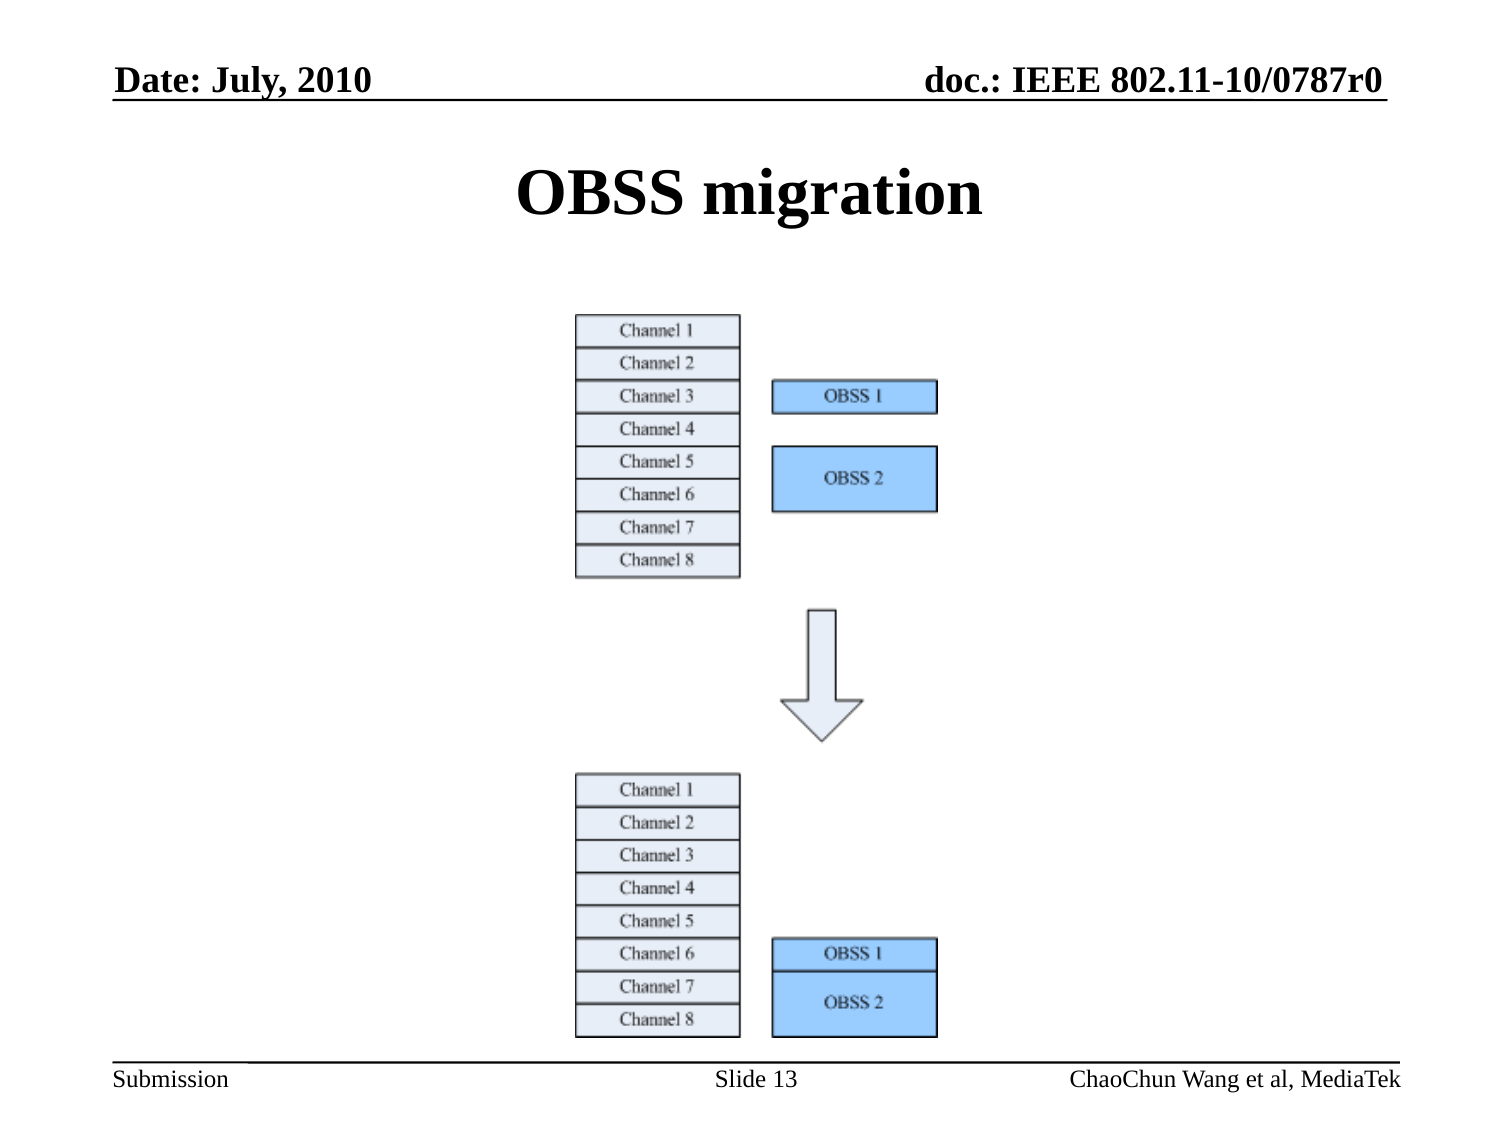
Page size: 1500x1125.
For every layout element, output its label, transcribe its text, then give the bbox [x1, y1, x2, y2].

footer ChaoChun Wang et al, MediaTek [1064, 1062, 1402, 1093]
slide_number Slide 13 [712, 1062, 800, 1093]
title OBSS migration [112, 99, 1388, 276]
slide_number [114, 54, 375, 100]
picture [574, 313, 938, 1038]
